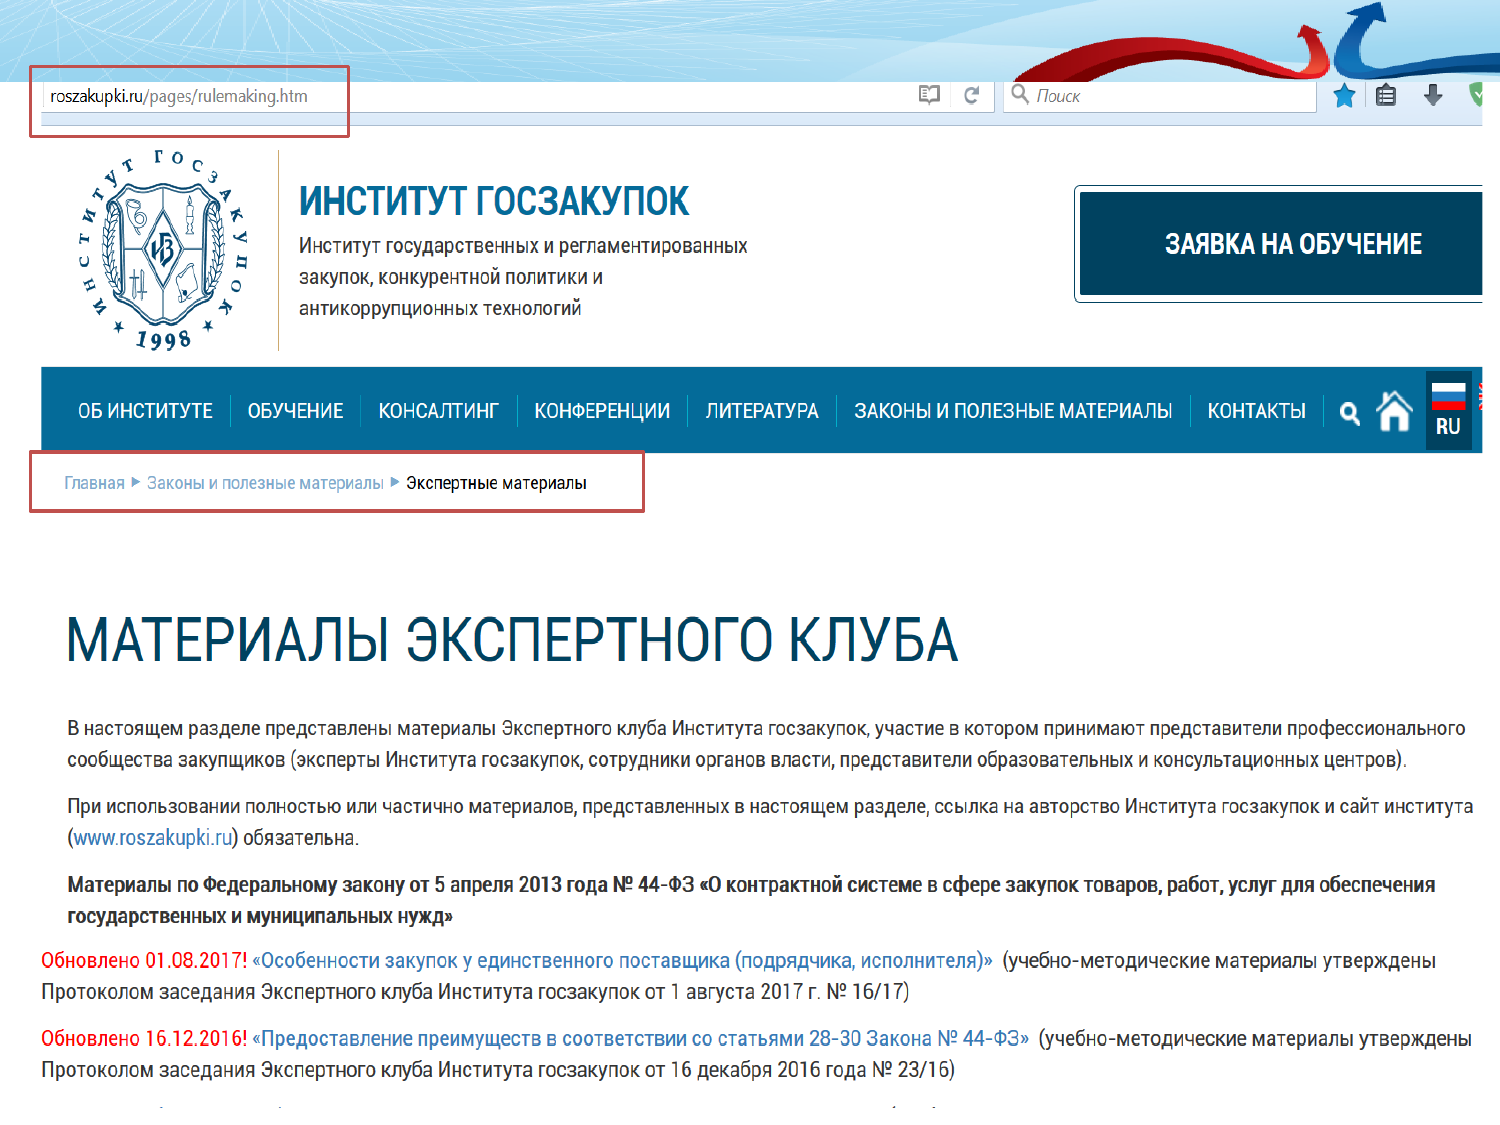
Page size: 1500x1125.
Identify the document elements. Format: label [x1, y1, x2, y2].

picture [1263, 234, 1276, 253]
picture [1317, 234, 1329, 253]
picture [1060, 404, 1064, 417]
picture [1166, 234, 1179, 253]
picture [121, 404, 131, 417]
picture [1341, 403, 1359, 425]
picture [1377, 391, 1412, 431]
picture [289, 404, 295, 417]
picture [1181, 234, 1208, 253]
picture [1451, 419, 1459, 433]
picture [1269, 404, 1275, 417]
picture [92, 404, 97, 417]
picture [1364, 234, 1374, 253]
picture [765, 410, 773, 416]
picture [430, 411, 438, 417]
picture [665, 404, 669, 417]
picture [880, 404, 887, 417]
picture [1433, 384, 1465, 409]
text_box [28, 450, 35, 513]
picture [537, 404, 541, 417]
picture [30, 451, 1483, 1108]
picture [1120, 404, 1124, 417]
picture [726, 404, 730, 417]
text_box [28, 91, 35, 139]
picture [380, 404, 387, 417]
picture [478, 404, 488, 417]
picture [465, 404, 469, 417]
picture [1300, 234, 1314, 253]
picture [1348, 234, 1360, 253]
picture [309, 404, 318, 417]
picture [1077, 410, 1085, 416]
picture [650, 405, 655, 417]
picture [618, 404, 628, 417]
picture [1377, 234, 1390, 253]
picture [1069, 404, 1073, 417]
picture [1018, 404, 1026, 417]
picture [926, 404, 930, 417]
picture [1411, 234, 1421, 253]
picture [1332, 234, 1344, 253]
picture [720, 404, 725, 417]
picture [1234, 404, 1243, 417]
picture [560, 404, 570, 417]
picture [1258, 404, 1266, 417]
picture [262, 404, 267, 417]
picture [1437, 419, 1447, 433]
picture [0, 0, 1500, 366]
picture [1279, 234, 1292, 253]
picture [1126, 404, 1130, 417]
picture [1227, 234, 1238, 253]
picture [327, 404, 331, 417]
picture [1241, 234, 1254, 253]
picture [810, 411, 818, 417]
picture [1394, 234, 1407, 253]
picture [1211, 234, 1223, 253]
picture [1209, 404, 1214, 417]
